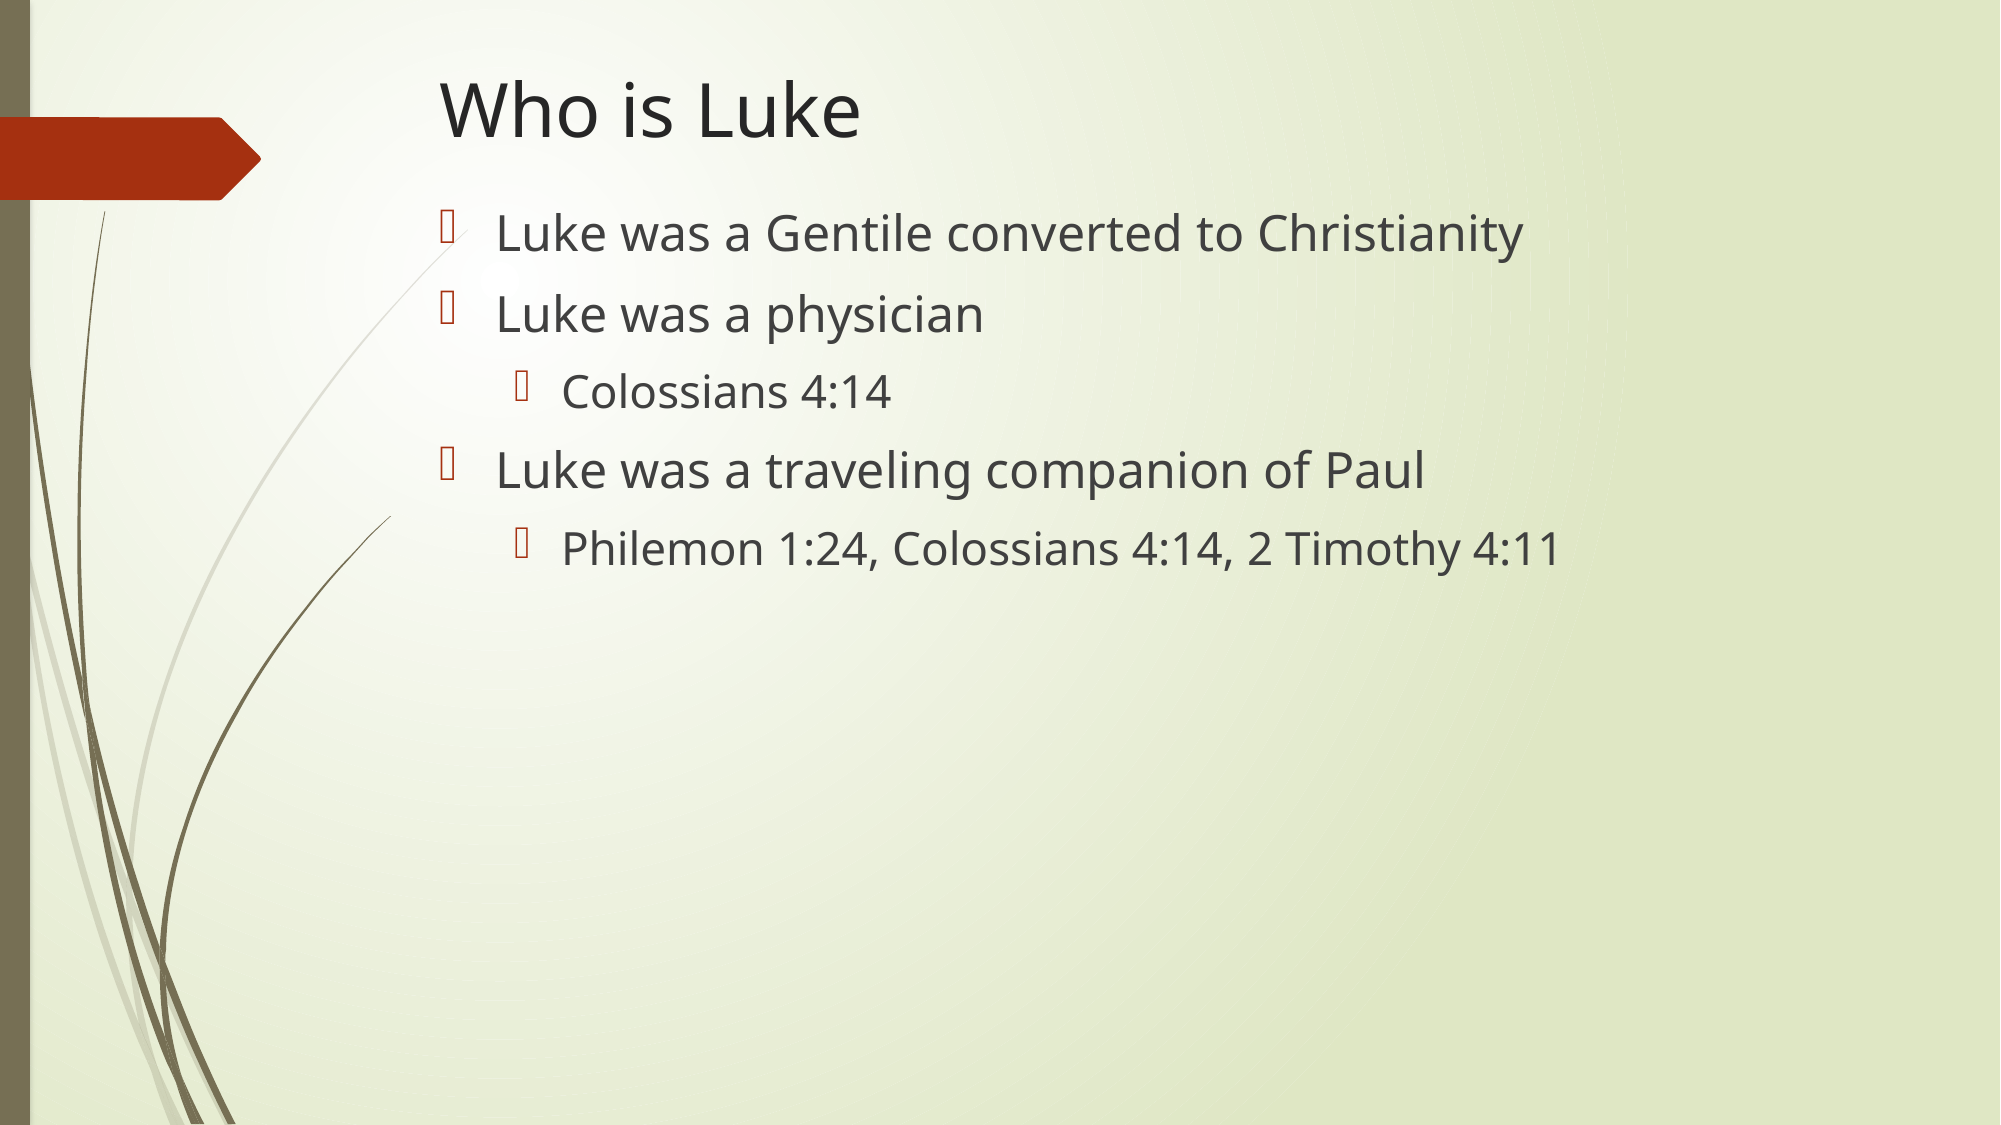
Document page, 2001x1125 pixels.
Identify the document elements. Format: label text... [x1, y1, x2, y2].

list Luke was a Gentile converted to Christianity Luke was a physician Colossians 4:14 Luke was a traveling companion of Paul Philemon 1:24, Colossians 4:14, 2 Timothy 4:11 [424, 193, 1887, 814]
title Who is Luke [424, 55, 1887, 182]
